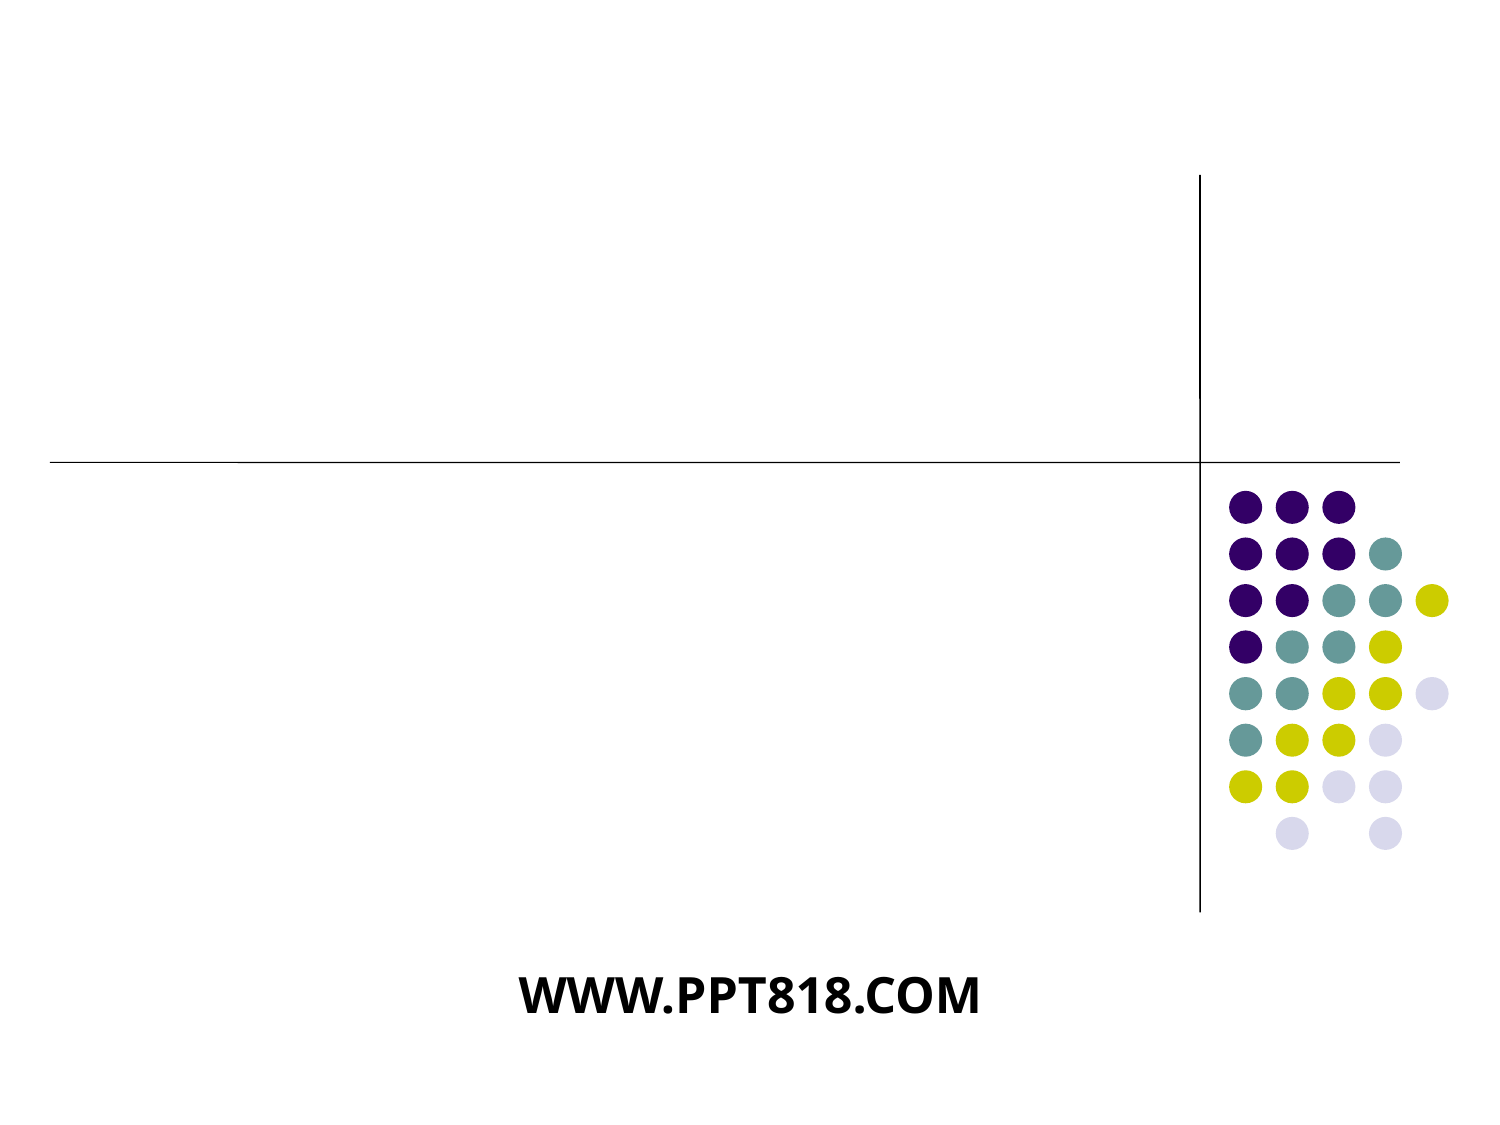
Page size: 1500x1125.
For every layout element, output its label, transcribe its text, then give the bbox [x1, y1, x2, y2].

text_box WWW.PPT818.COM [0, 950, 1500, 1031]
